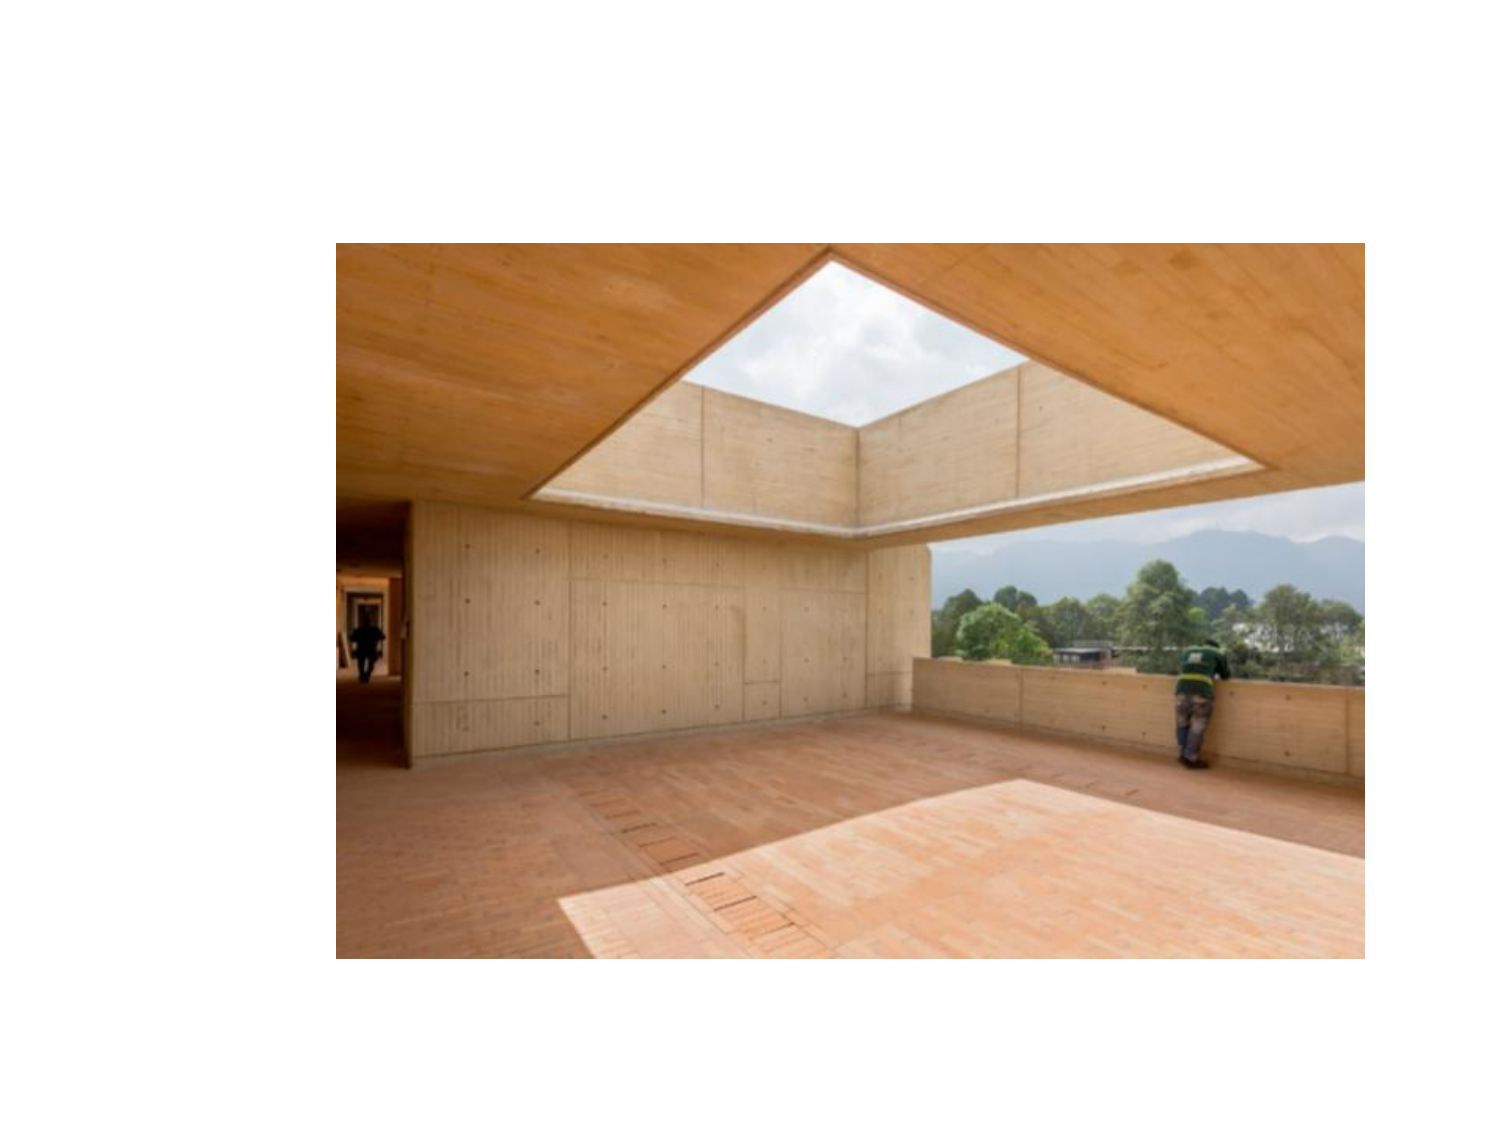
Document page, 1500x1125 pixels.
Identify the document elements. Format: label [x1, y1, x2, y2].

picture [336, 243, 1365, 959]
